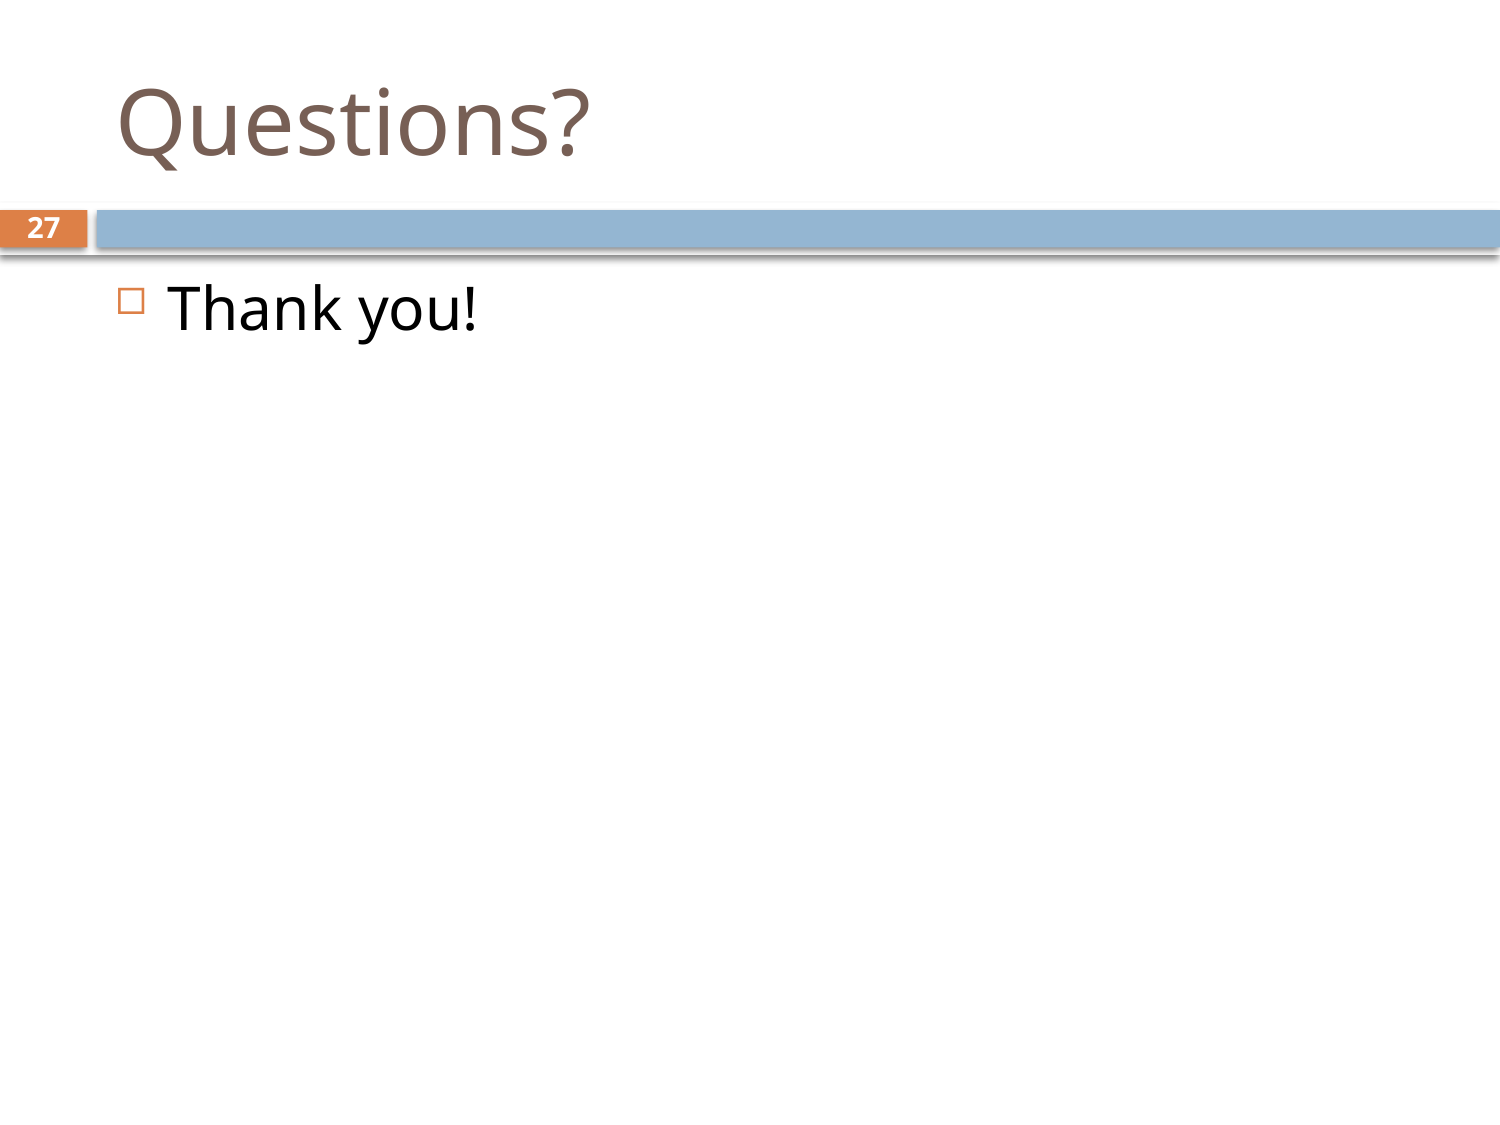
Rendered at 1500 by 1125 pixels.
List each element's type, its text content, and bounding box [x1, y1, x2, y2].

slide_number 27 [0, 208, 88, 249]
title Questions? [100, 37, 1438, 200]
list Thank you! [100, 262, 1438, 1000]
